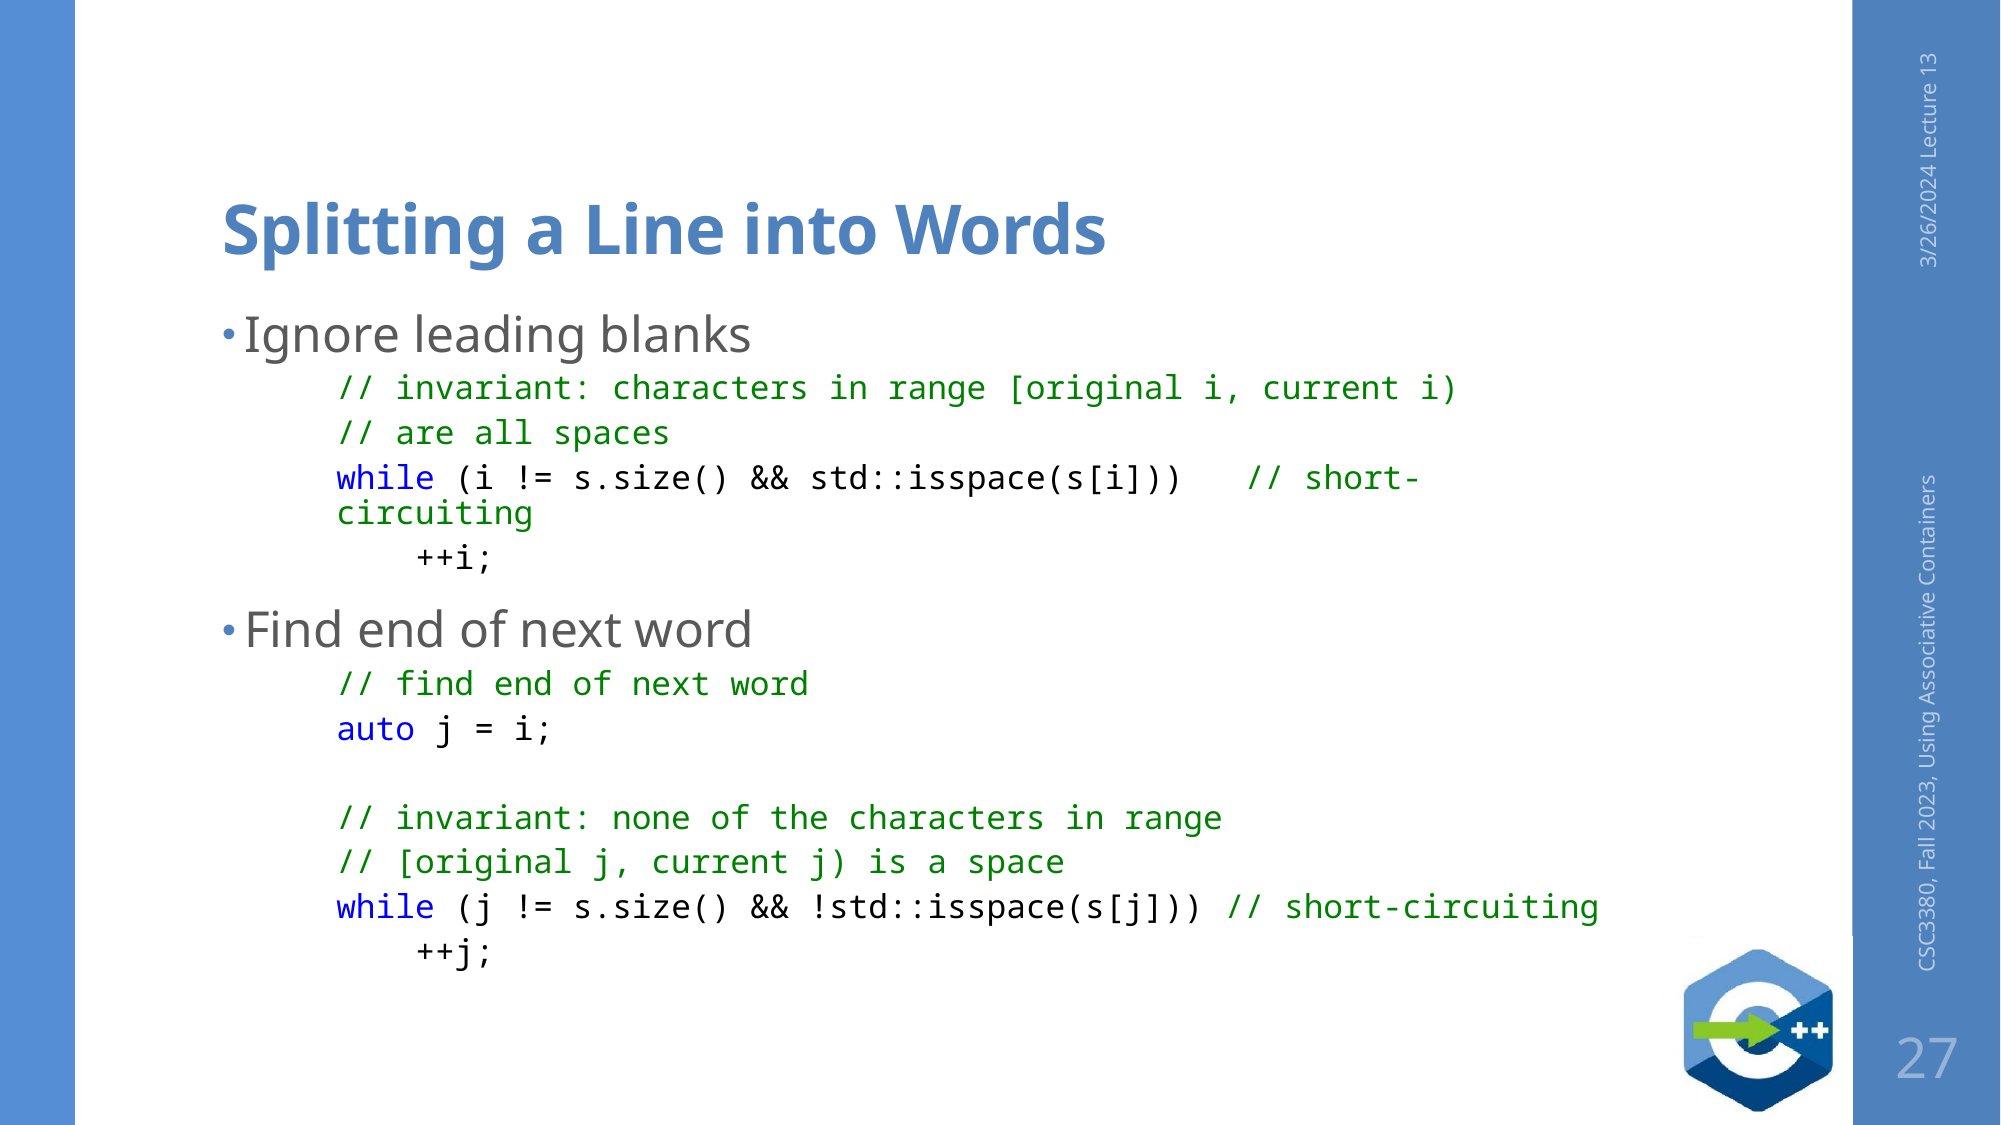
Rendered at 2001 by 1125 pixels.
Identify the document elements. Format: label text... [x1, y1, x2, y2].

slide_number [1897, 37, 1958, 351]
picture [1663, 936, 1853, 1125]
footer CSC3380, Fall 2023, Using Associative Containers [1897, 400, 1958, 988]
title Splitting a Line into Words [206, 48, 1797, 278]
slide_number 27 [1852, 1012, 2000, 1110]
list Ignore leading blanks // invariant: characters in range [original i, current i) // are all spaces while (i != s.size() && std::isspace(s[i])) // short-circuiting ++i; Find end of next word // find end of next word auto j = i; // invariant: none of the characters in range // [original j, current j) is a space while (j != s.size() && !std::isspace(s[j])) // short-circuiting ++j; [206, 299, 1617, 1014]
